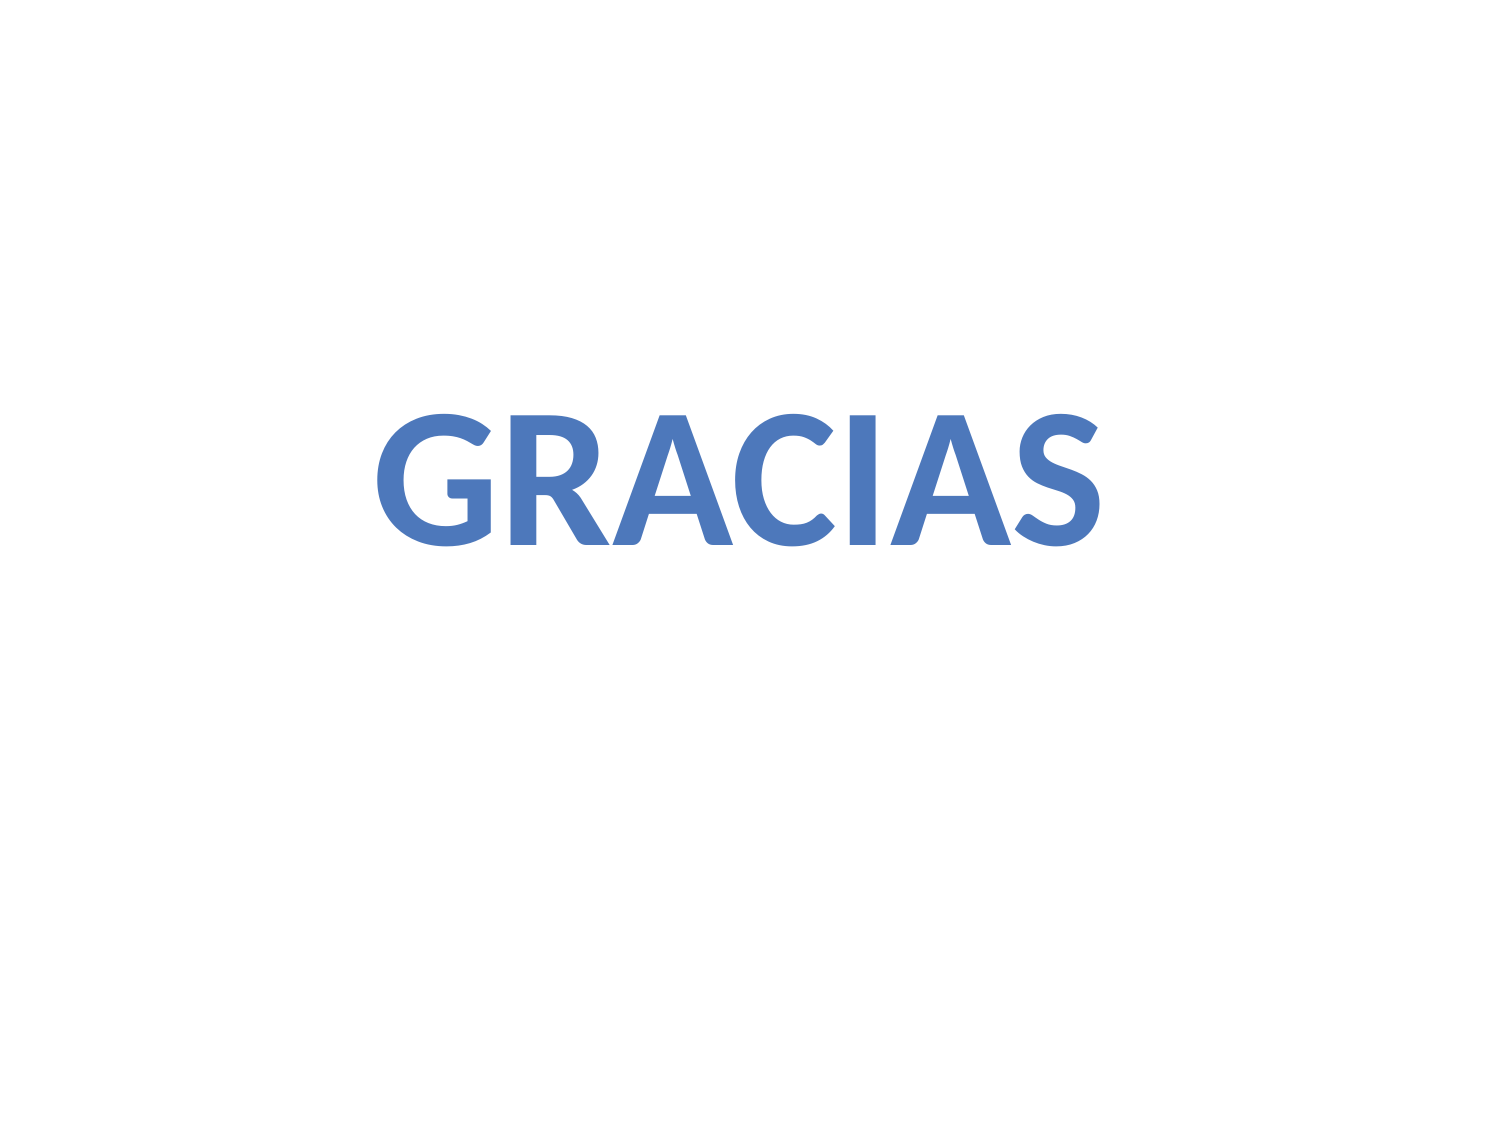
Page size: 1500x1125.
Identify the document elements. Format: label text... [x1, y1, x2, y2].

text_box Gracias [277, 338, 1247, 593]
